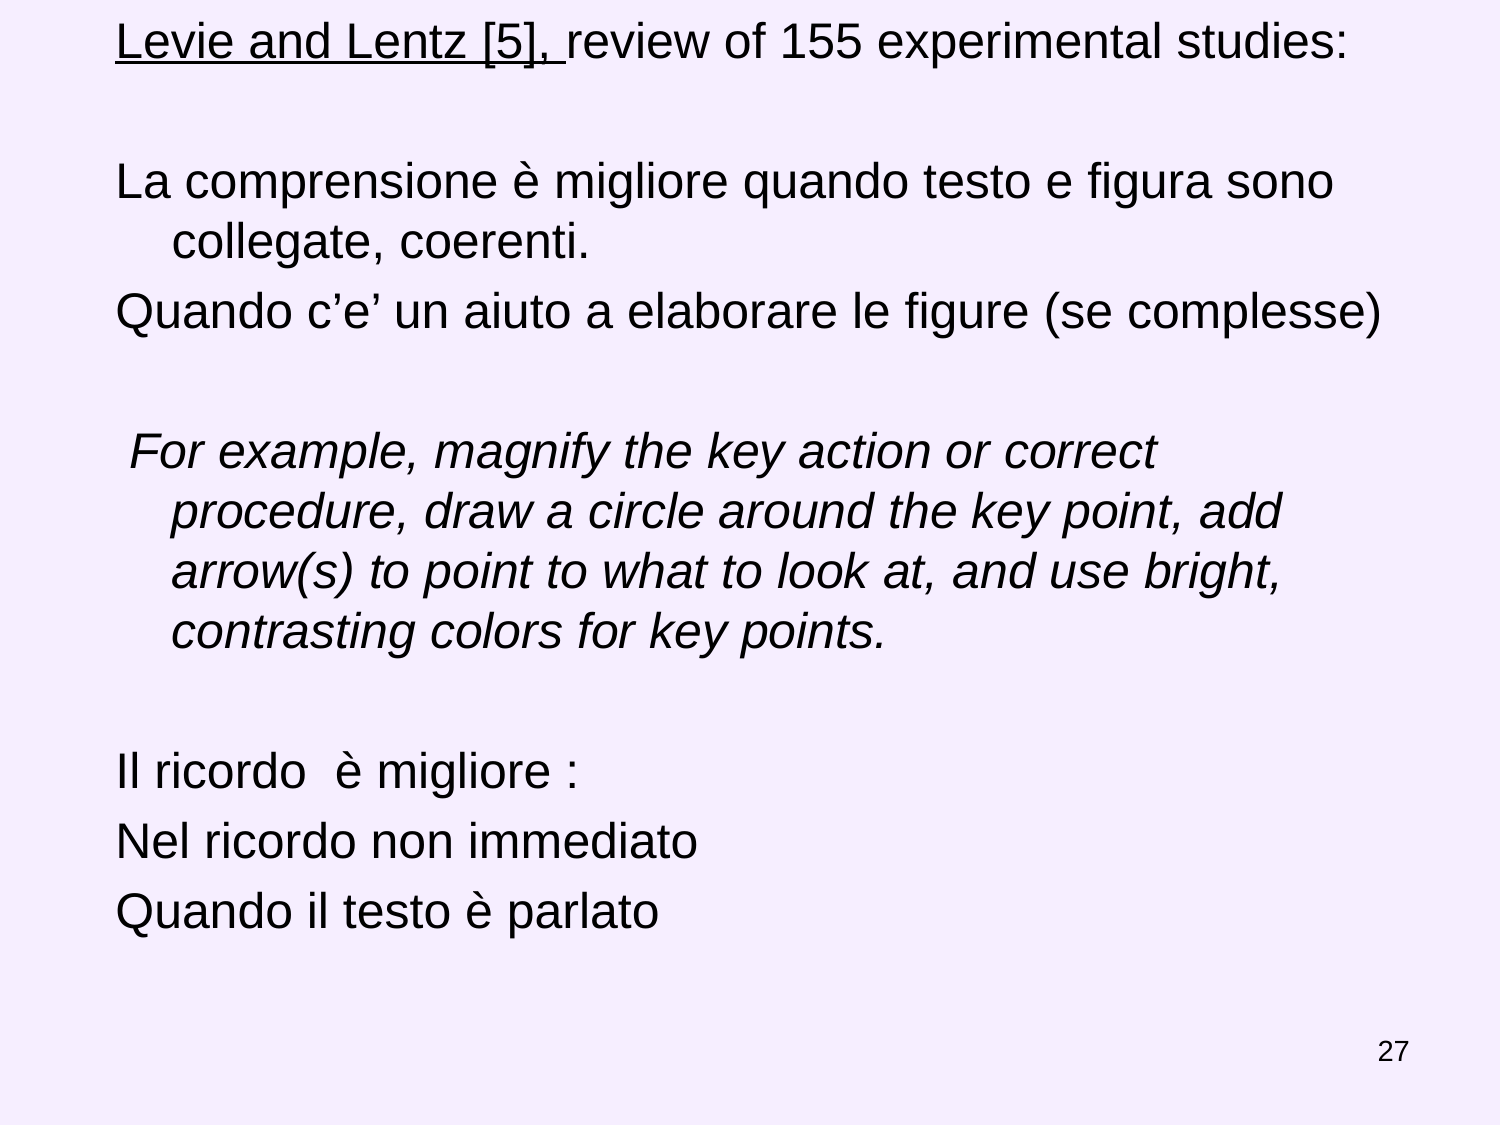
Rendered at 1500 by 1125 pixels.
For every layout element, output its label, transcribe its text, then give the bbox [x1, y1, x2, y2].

list Levie and Lentz [5], review of 155 experimental studies: La comprensione è migliore quando testo e figura sono collegate, coerenti. Quando c’e’ un aiuto a elaborare le figure (se complesse) For example, magnify the key action or correct procedure, draw a circle around the key point, add arrow(s) to point to what to look at, and use bright, contrasting colors for key points. Il ricordo è migliore : Nel ricordo non immediato Quando il testo è parlato [100, 0, 1418, 1080]
slide_number 27 [1074, 1024, 1426, 1103]
